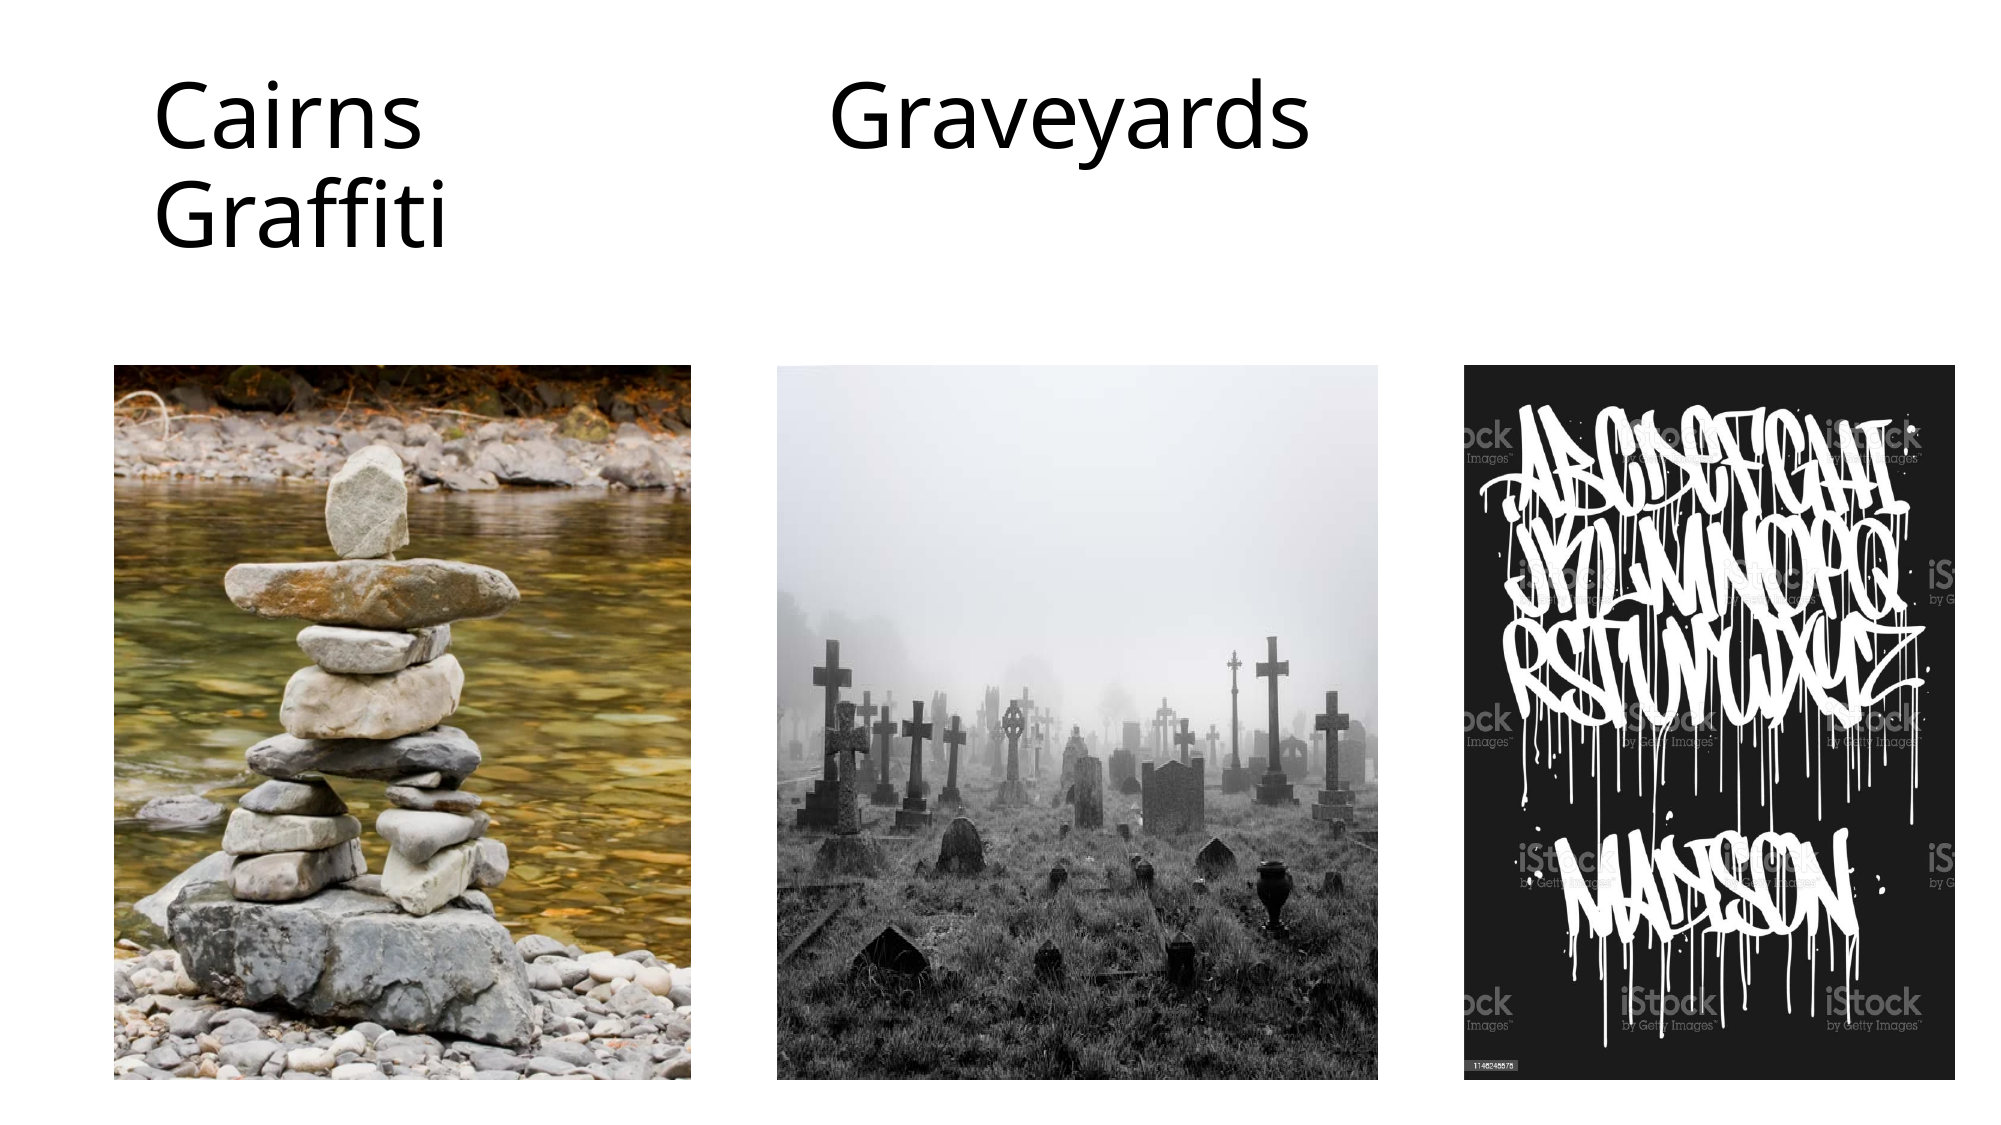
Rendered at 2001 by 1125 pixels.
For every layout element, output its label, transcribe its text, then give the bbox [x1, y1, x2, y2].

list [114, 365, 691, 1080]
title Cairns Graveyards Graffiti [137, 59, 1863, 278]
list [777, 365, 1378, 1080]
picture [1464, 365, 1955, 1080]
